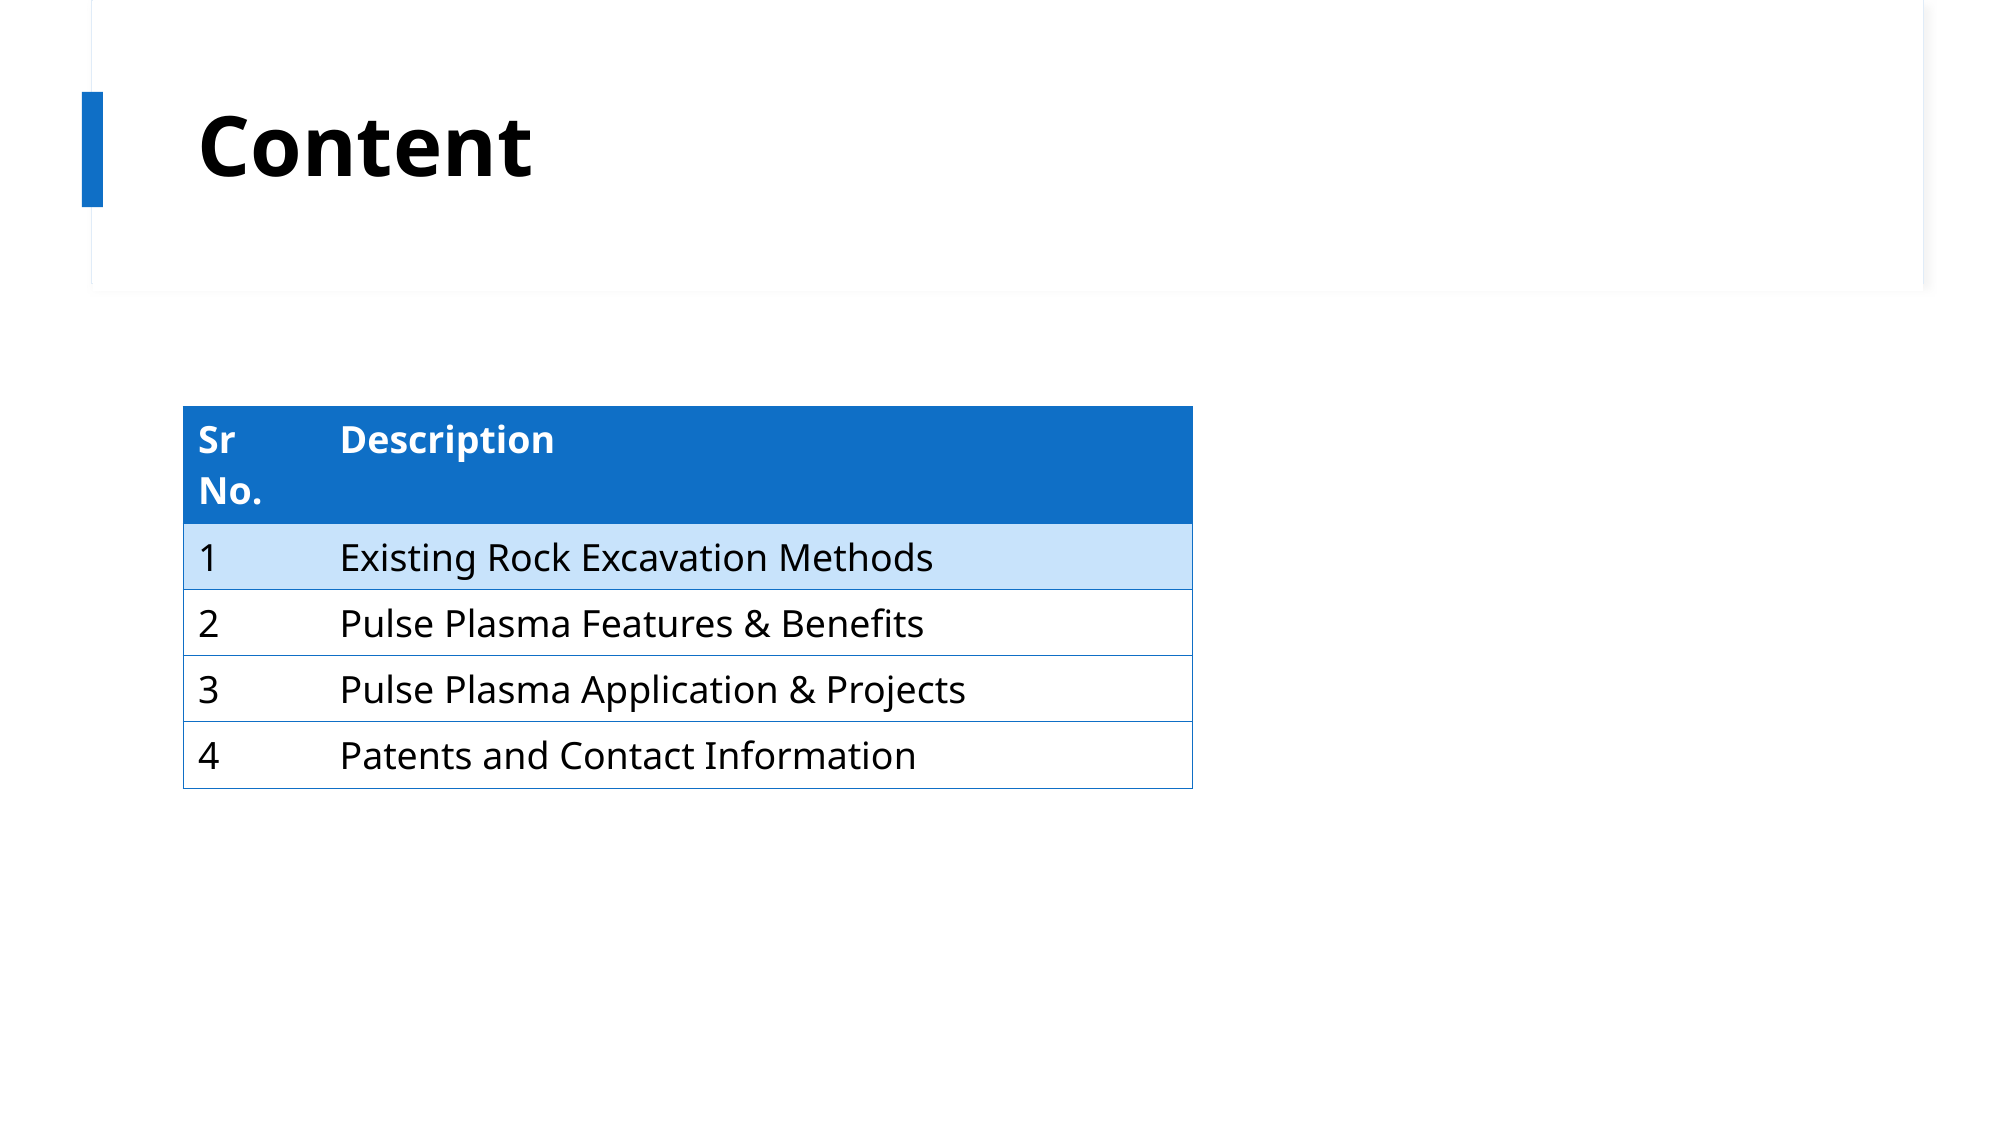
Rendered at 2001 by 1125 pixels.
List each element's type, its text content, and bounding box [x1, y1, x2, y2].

table_cell Patents and Contact Information [325, 722, 1192, 788]
table_cell 1 [184, 524, 325, 589]
table_header Sr No. [184, 407, 325, 523]
table_header Description [325, 407, 1192, 523]
table_cell Pulse Plasma Application & Projects [325, 656, 1192, 721]
table_cell 3 [184, 656, 325, 721]
table_cell 2 [184, 590, 325, 655]
table_cell Pulse Plasma Features & Benefits [325, 590, 1192, 655]
table_cell 4 [184, 722, 325, 788]
title Content [183, 52, 1851, 247]
table_cell Existing Rock Excavation Methods [325, 524, 1192, 589]
